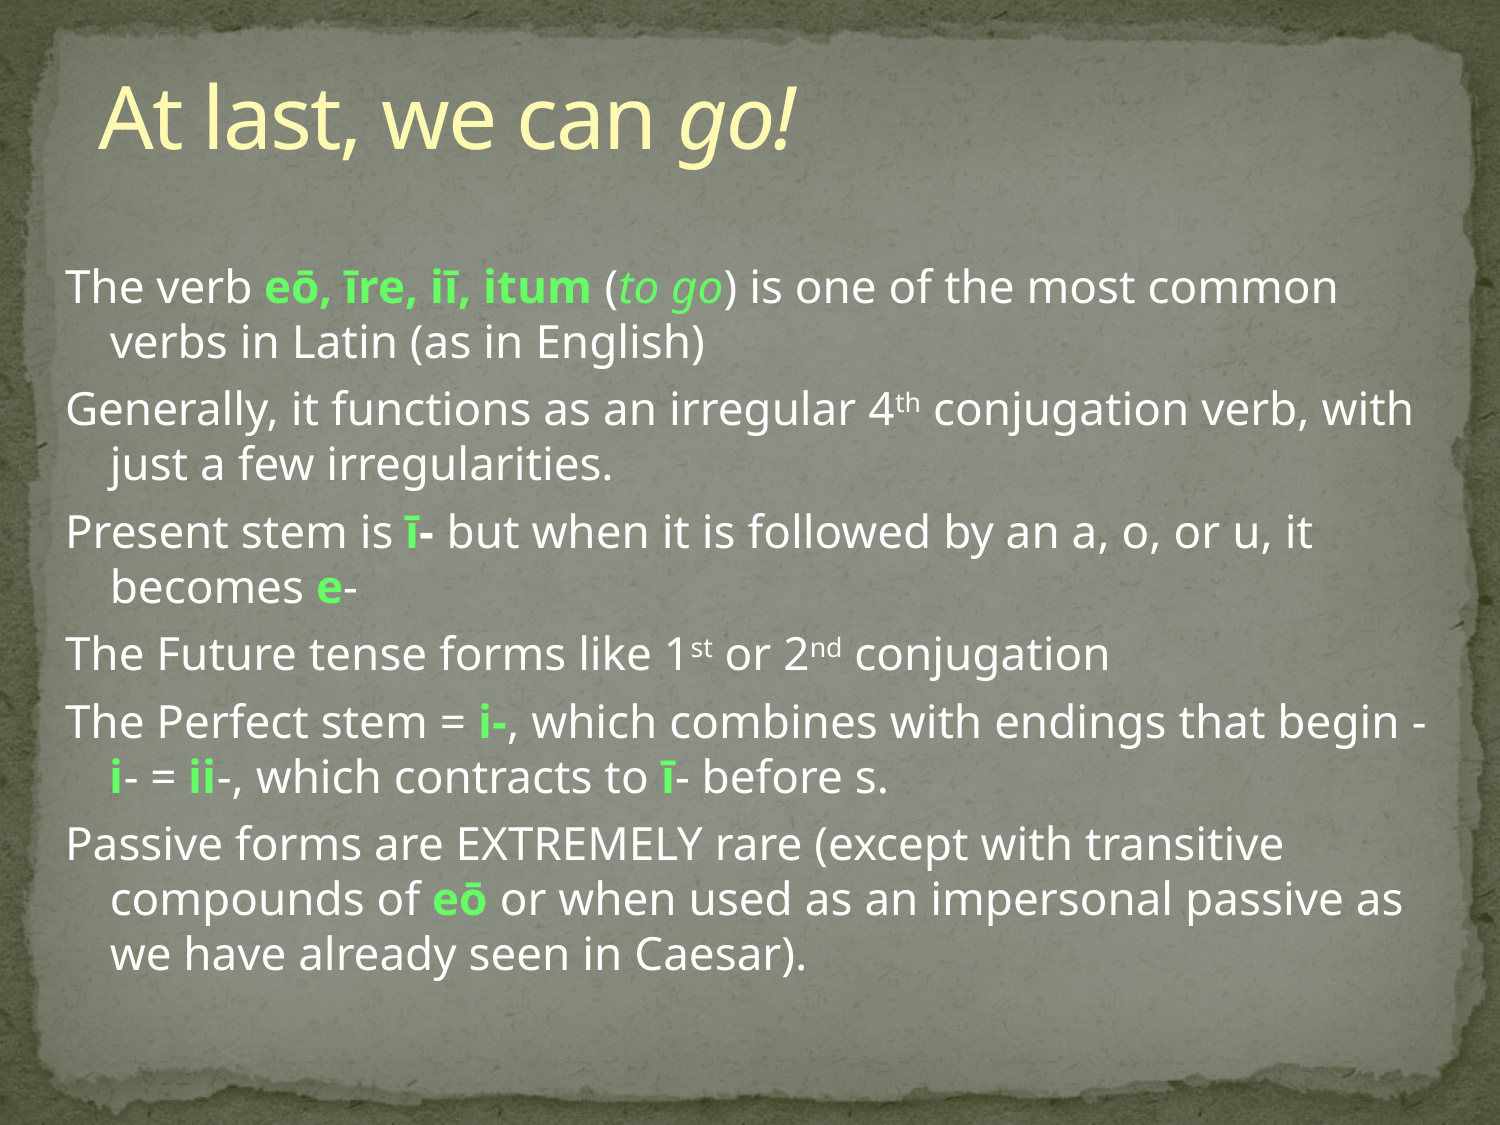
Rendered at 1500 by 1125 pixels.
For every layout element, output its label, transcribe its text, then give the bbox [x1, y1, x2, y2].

title At last, we can go! [74, 41, 1425, 175]
list The verb eō, īre, iī, itum (to go) is one of the most common verbs in Latin (as in English) Generally, it functions as an irregular 4th conjugation verb, with just a few irregularities. Present stem is ī- but when it is followed by an a, o, or u, it becomes e- The Future tense forms like 1st or 2nd conjugation The Perfect stem = i-, which combines with endings that begin -i- = ii-, which contracts to ī- before s. Passive forms are EXTREMELY rare (except with transitive compounds of eō or when used as an impersonal passive as we have already seen in Caesar). [49, 249, 1451, 1076]
